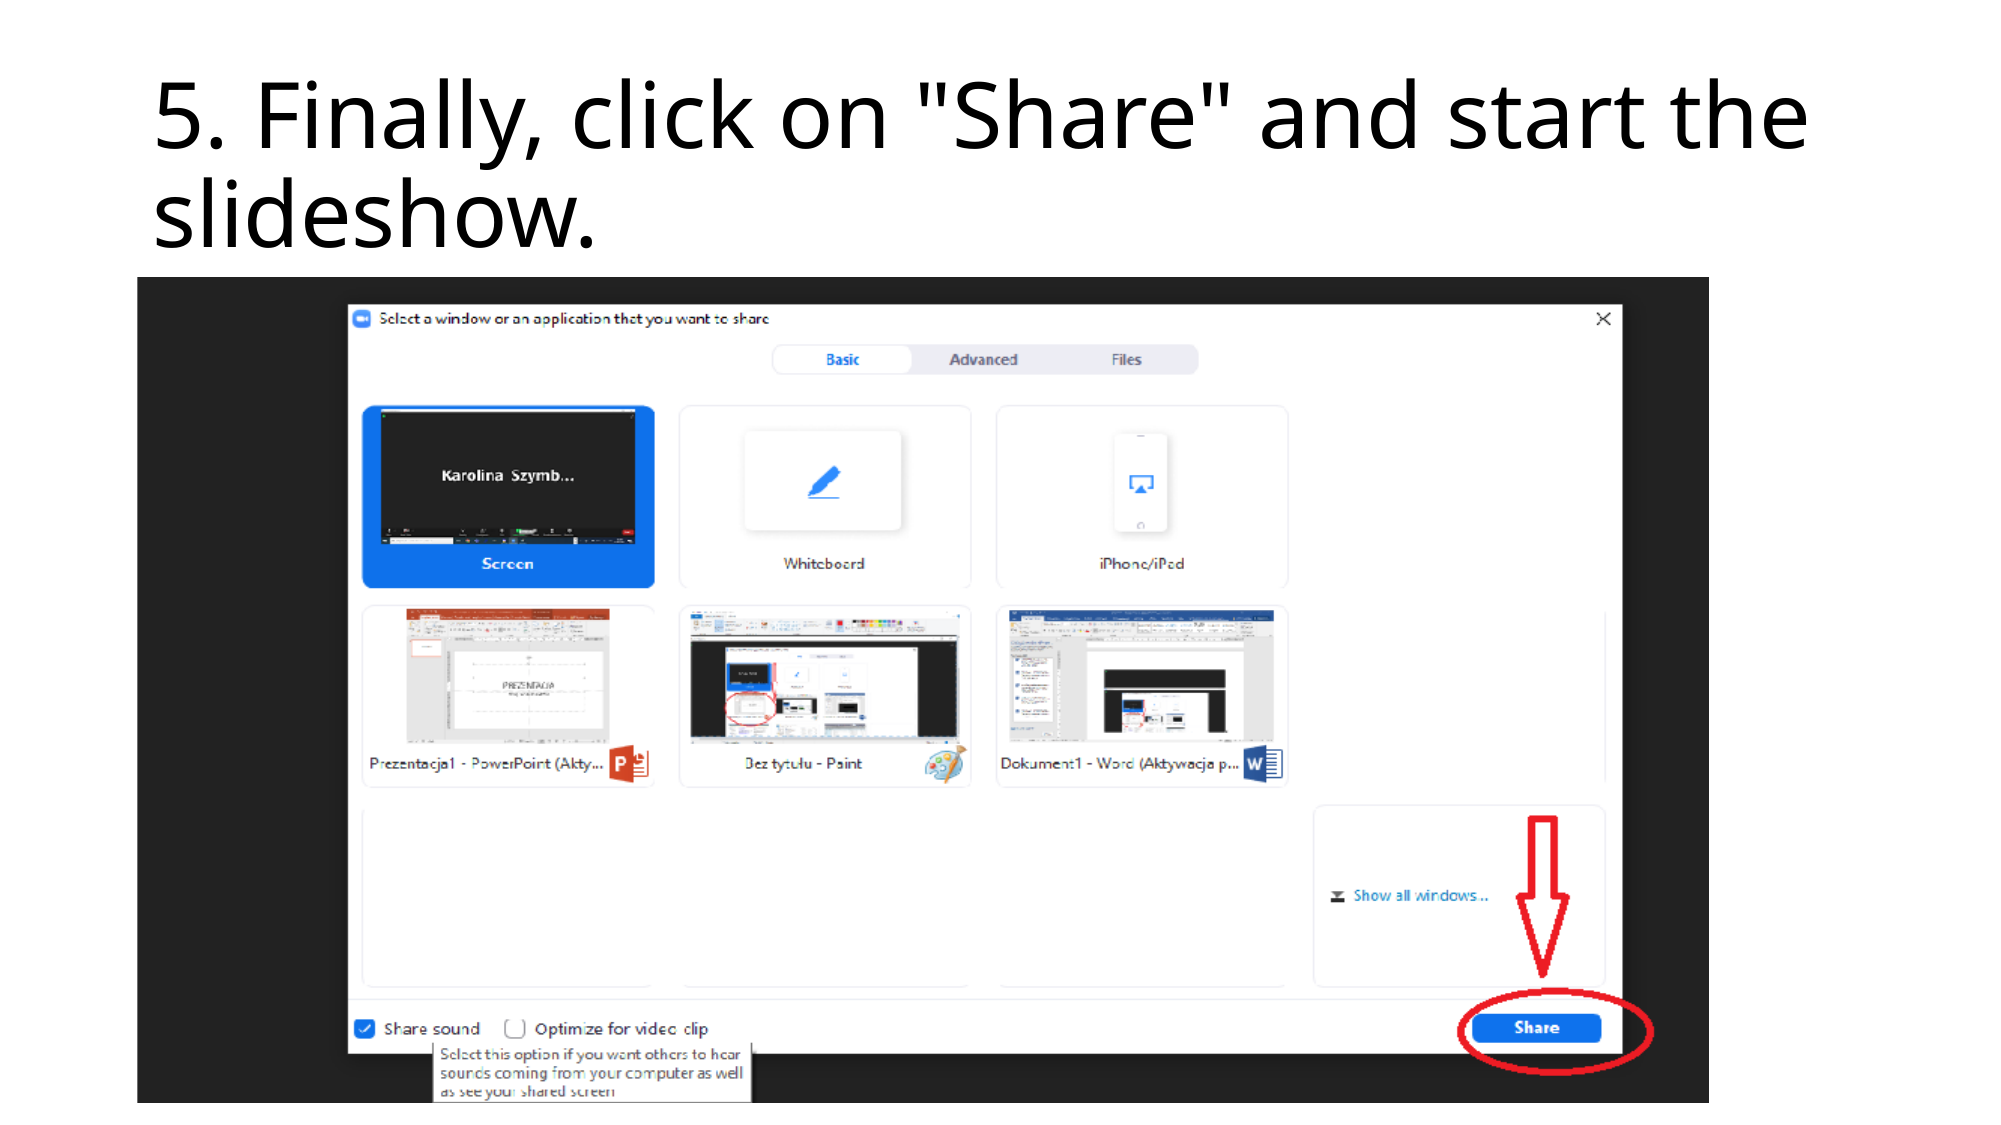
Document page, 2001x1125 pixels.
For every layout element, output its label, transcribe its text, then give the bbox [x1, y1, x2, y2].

title 5. Finally, click on "Share" and start the slideshow. [137, 59, 1863, 278]
picture [137, 277, 1709, 1103]
